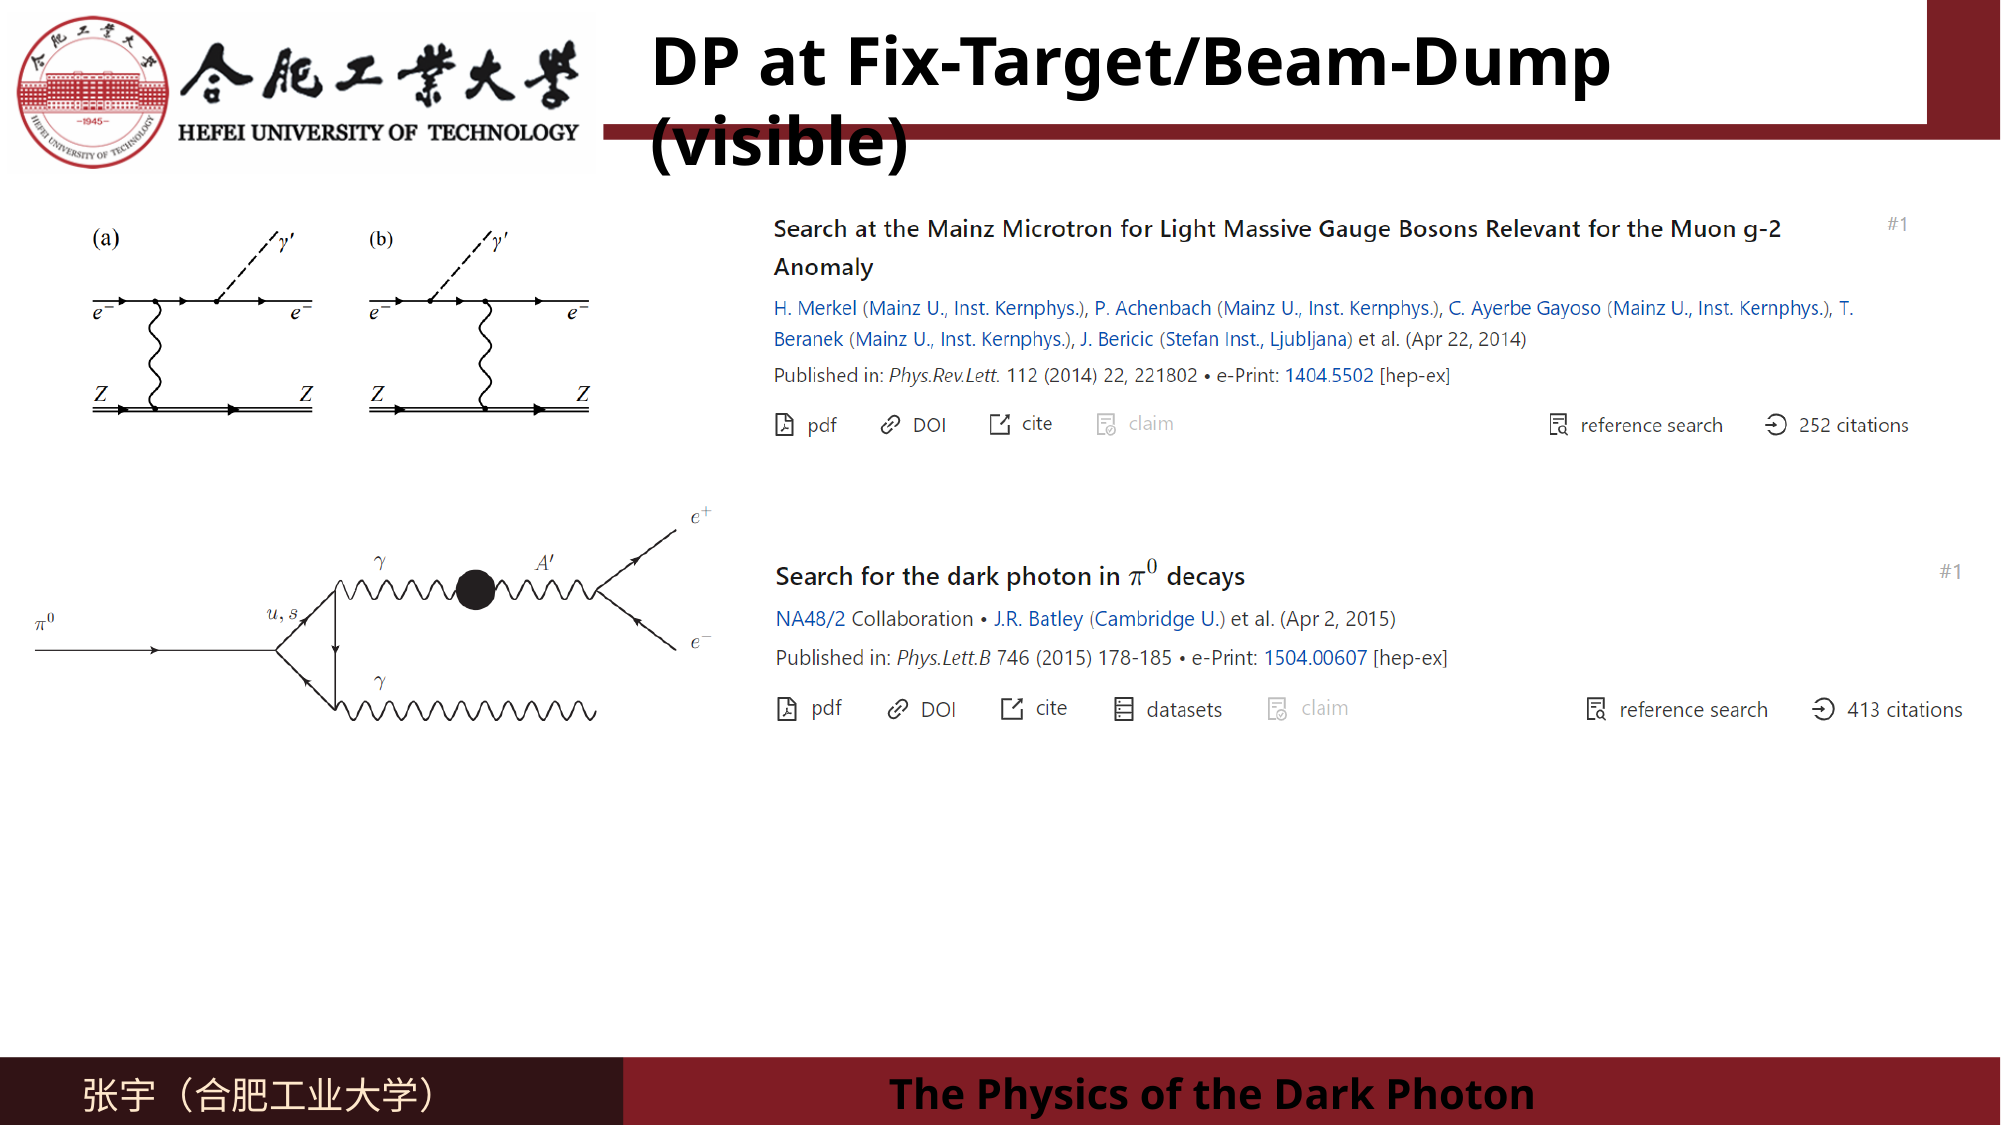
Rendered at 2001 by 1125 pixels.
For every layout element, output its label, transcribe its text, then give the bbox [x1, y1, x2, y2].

picture [0, 0, 2001, 1125]
text_box DP at Fix-Target/Beam-Dump (visible) [635, 11, 1891, 187]
